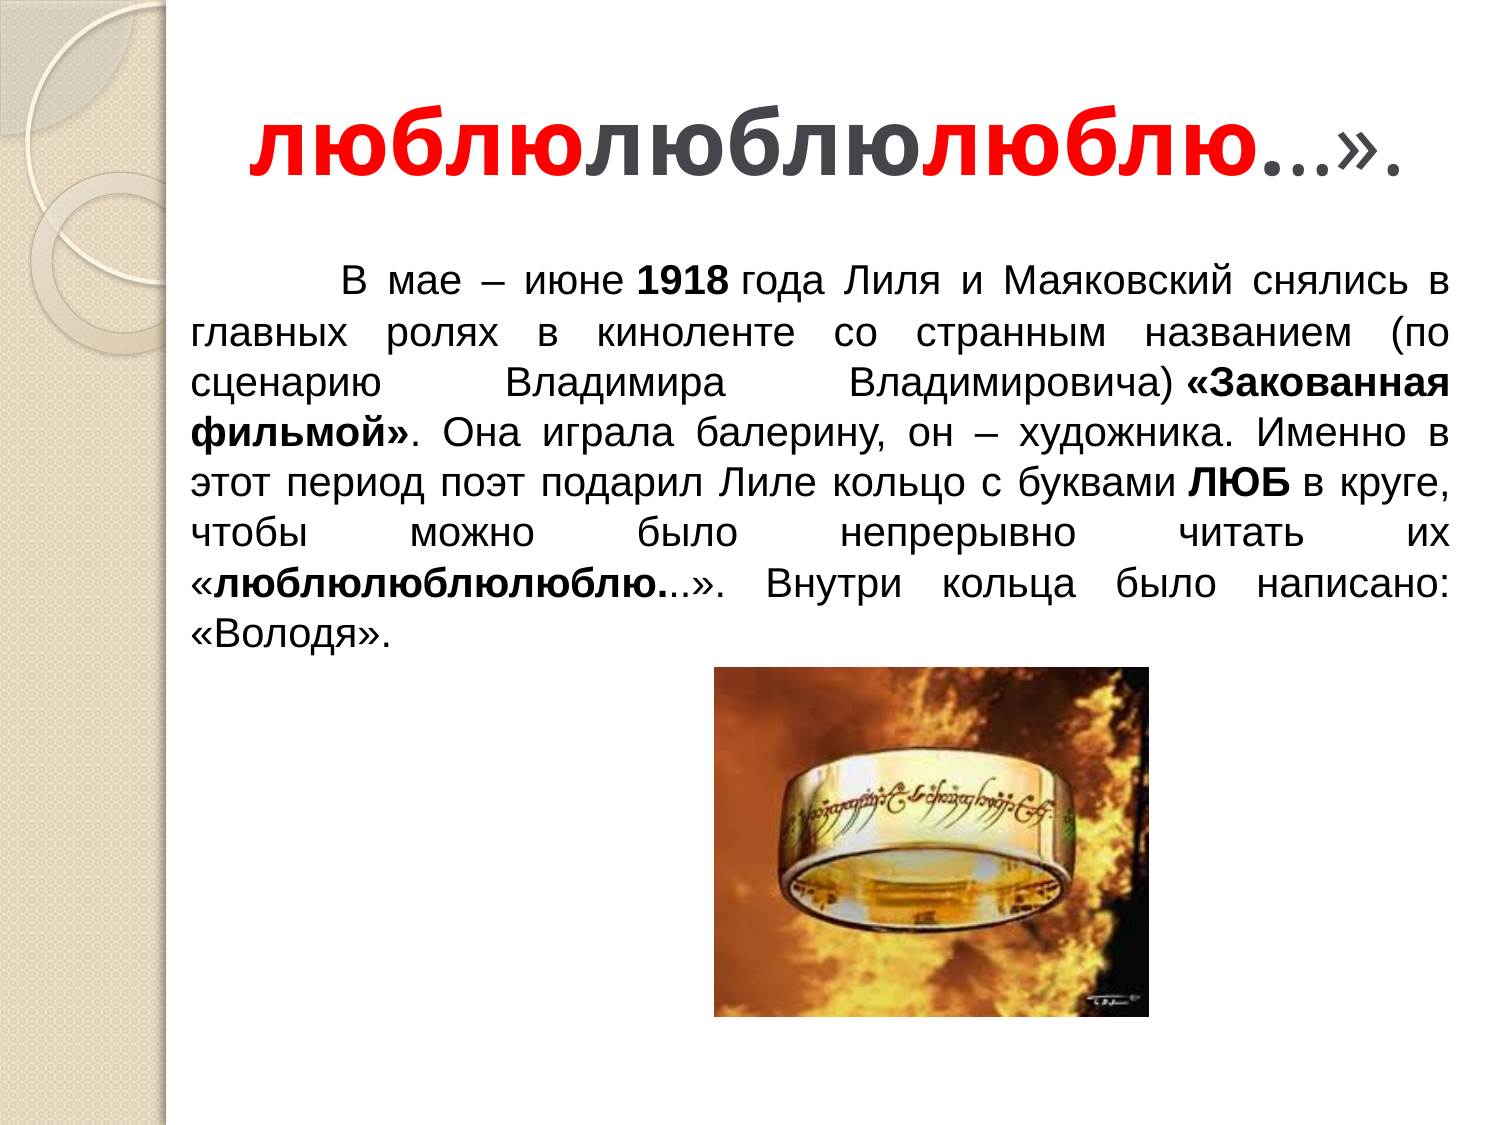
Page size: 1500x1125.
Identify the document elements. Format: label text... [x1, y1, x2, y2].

picture [714, 667, 1149, 1017]
title люблюлюблюлюблю...». [235, 45, 1466, 233]
list В мае – июне 1918 года Лиля и Маяковский снялись в главных ролях в киноленте со странным названием (по сценарию Владимира Владимировича) «Закованная фильмой». Она играла балерину, он – художника. Именно в этот период поэт подарил Лиле кольцо с буквами ЛЮБ в круге, чтобы можно было непрерывно читать их «люблюлюблюлюблю...». Внутри кольца было написано: «Володя». [175, 237, 1466, 680]
